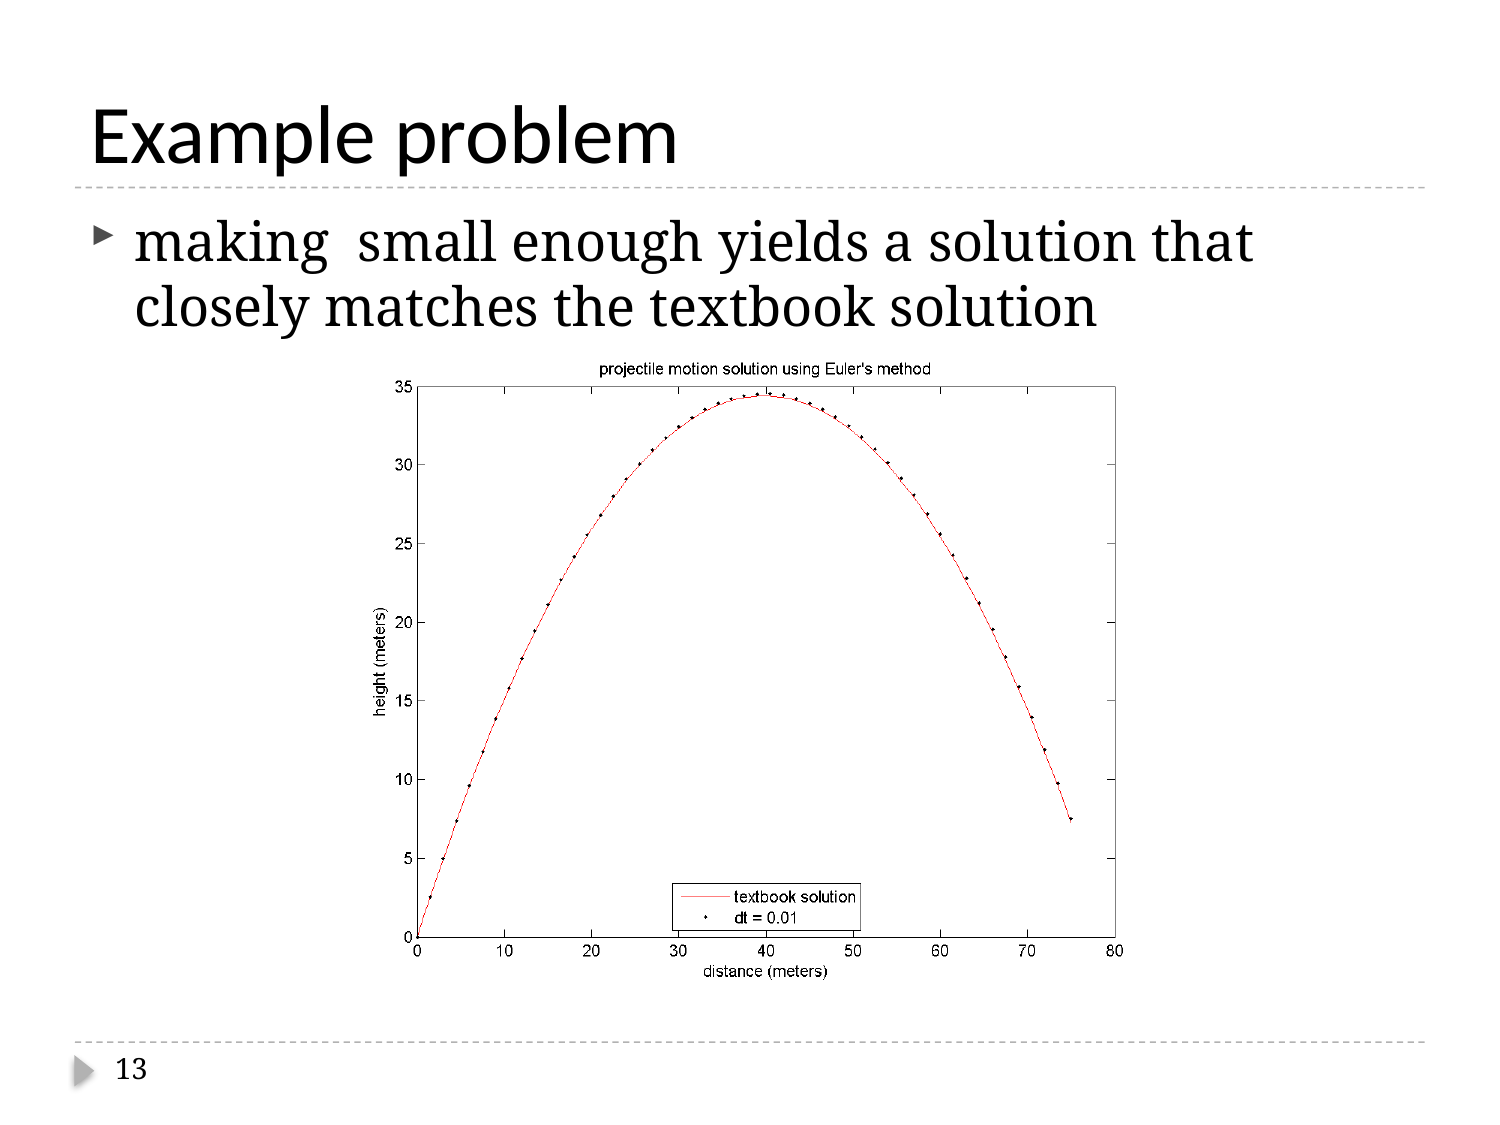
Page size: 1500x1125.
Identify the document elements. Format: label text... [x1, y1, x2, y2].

picture [299, 335, 1201, 1011]
title Example problem [74, 24, 1426, 188]
slide_number 13 [100, 1042, 426, 1103]
